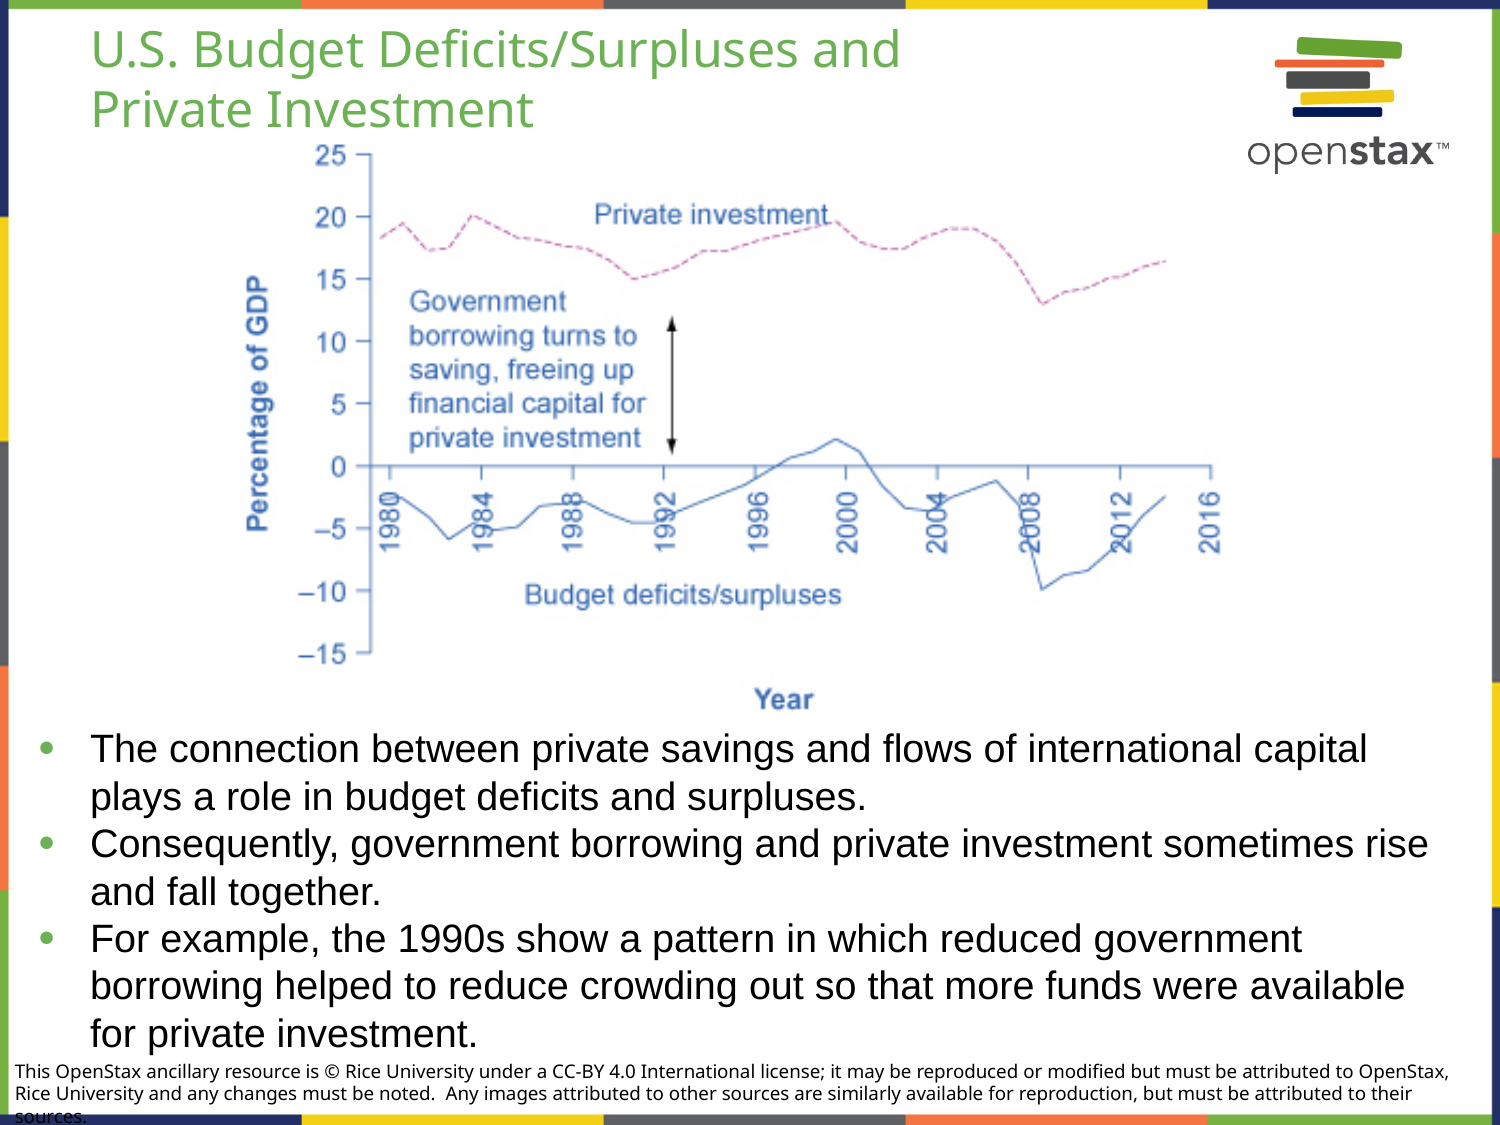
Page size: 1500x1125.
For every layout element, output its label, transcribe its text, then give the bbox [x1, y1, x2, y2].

list The connection between private savings and flows of international capital plays a role in budget deficits and surpluses. Consequently, government borrowing and private investment sometimes rise and fall together. For example, the 1990s show a pattern in which reduced government borrowing helped to reduce crowding out so that more funds were available for private investment. [0, 715, 1479, 1052]
text_box This OpenStax ancillary resource is © Rice University under a CC-BY 4.0 International license; it may be reproduced or modified but must be attributed to OpenStax, Rice University and any changes must be noted. Any images attributed to other sources are similarly available for reproduction, but must be attributed to their sources. [0, 1052, 1500, 1125]
picture [0, 0, 1500, 1052]
title U.S. Budget Deficits/Surpluses and Private Investment [75, 23, 1398, 139]
